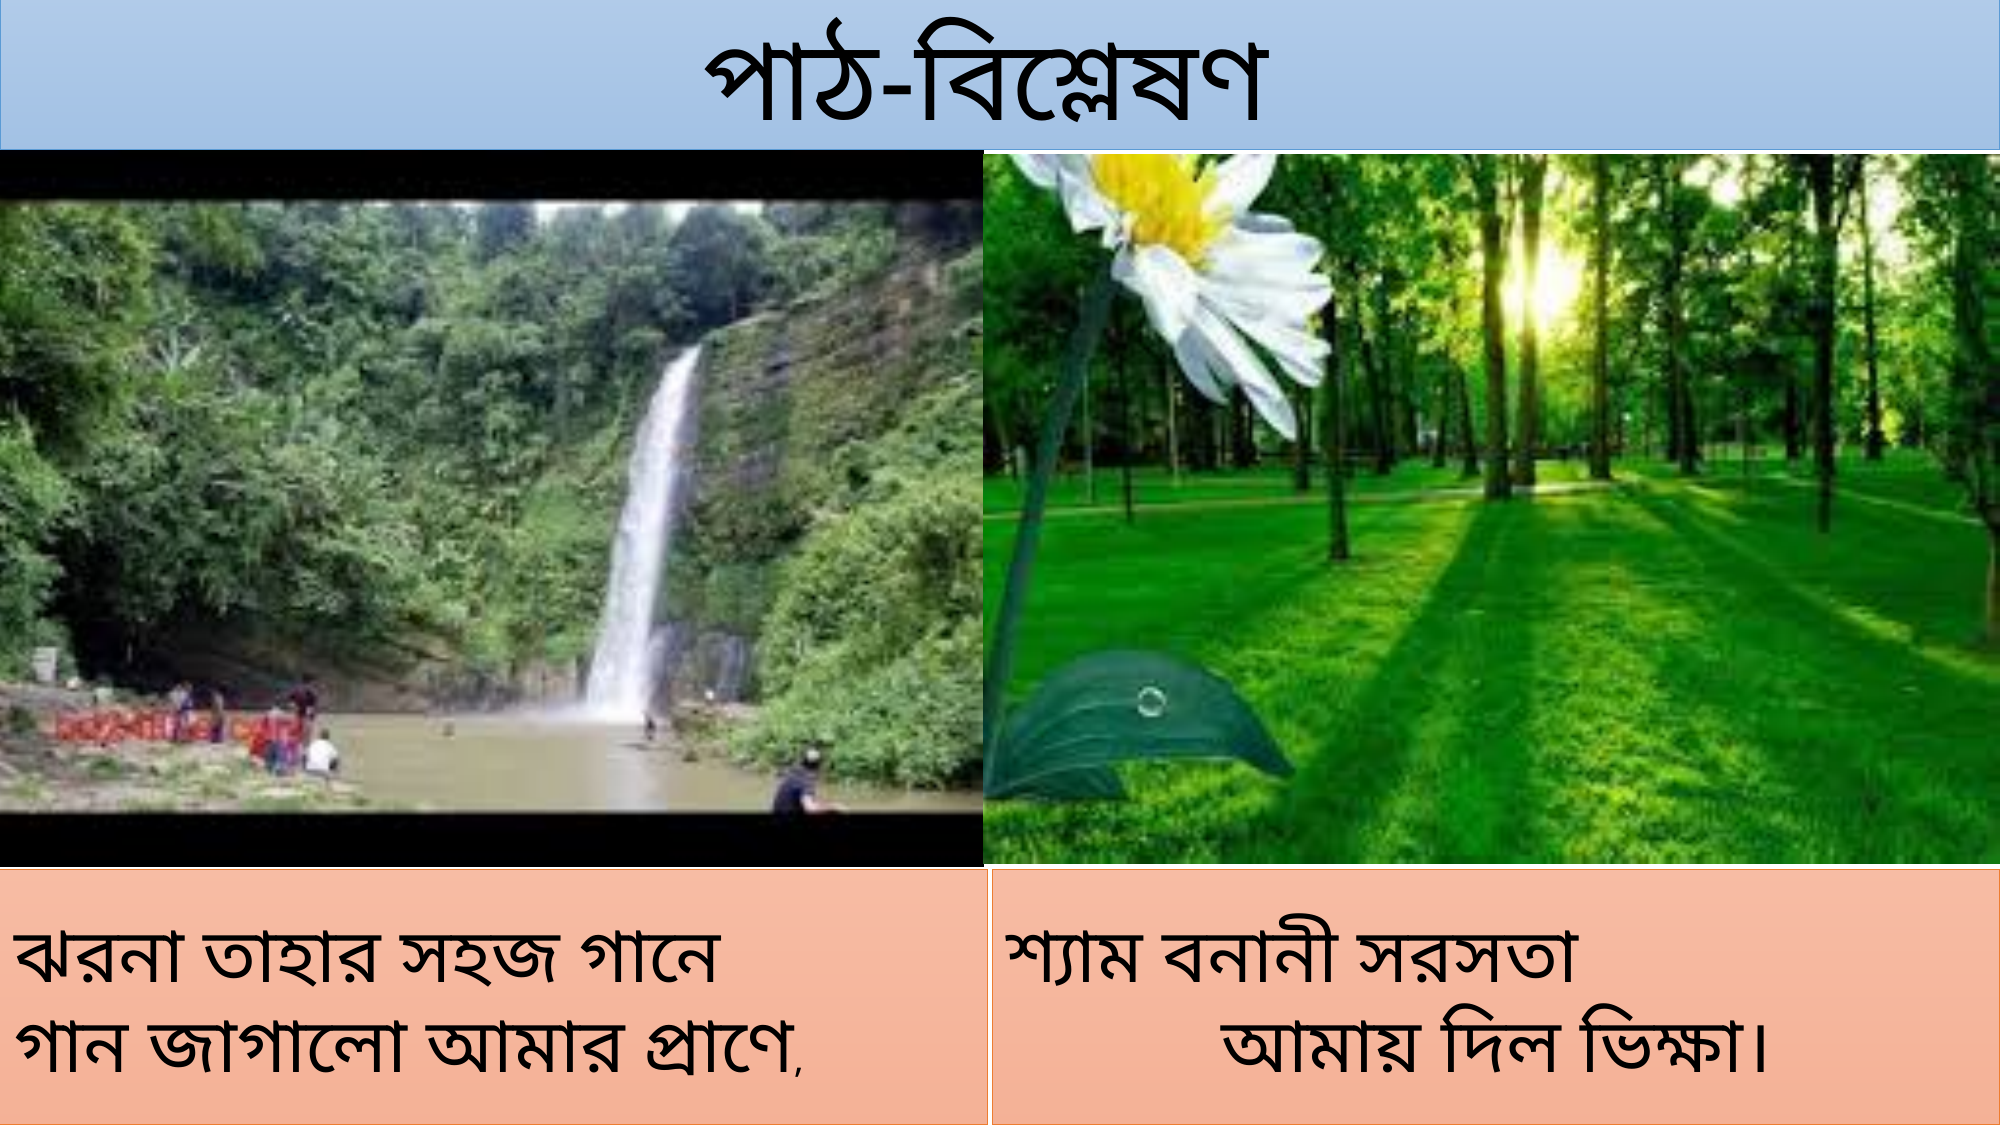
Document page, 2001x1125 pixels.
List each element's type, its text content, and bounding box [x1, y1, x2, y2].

text_box ঝরনা তাহার সহজ গানে গান জাগালো আমার প্রাণে, [0, 869, 988, 1125]
text_box শ্যাম বনানী সরসতা আমায় দিল ভিক্ষা। [992, 869, 2000, 1125]
picture [0, 149, 2000, 867]
text_box পাঠ-বিশ্লেষণ [0, 0, 2000, 150]
